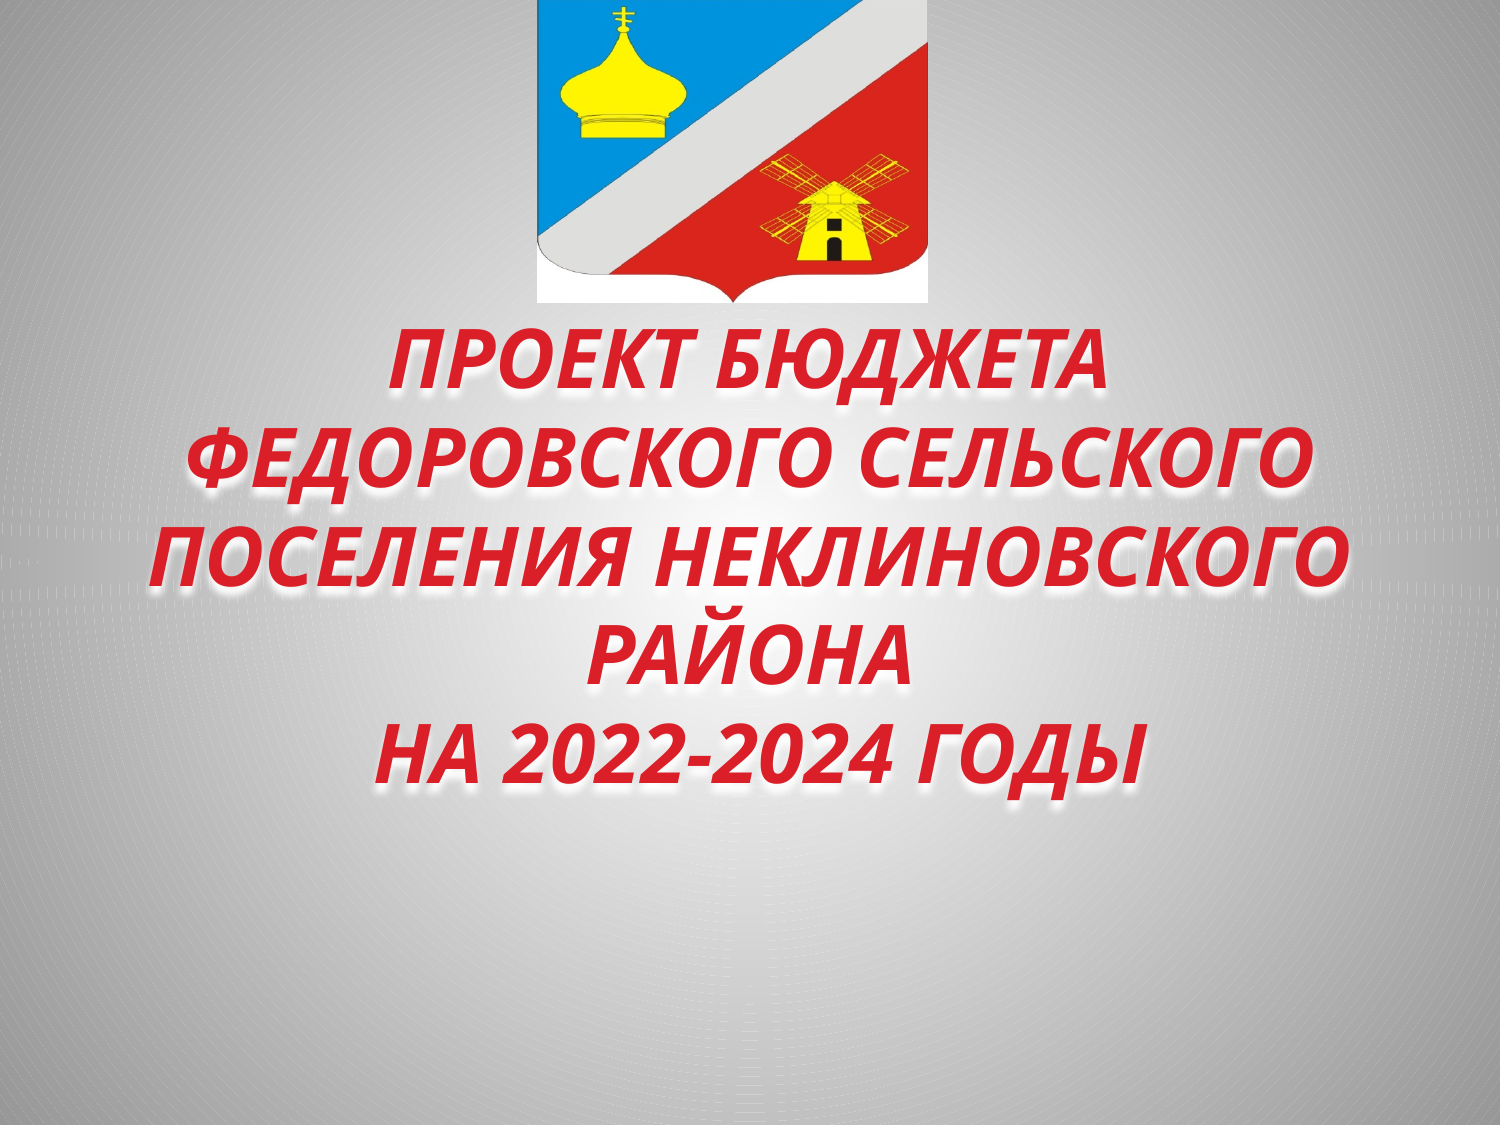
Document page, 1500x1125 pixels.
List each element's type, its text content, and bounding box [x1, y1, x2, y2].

title ПРОЕКТ БЮДЖЕТА ФЕДОРОВСКОГО СЕЛЬСКОГО ПОСЕЛЕНИЯ НЕКЛИНОВСКОГО РАЙОНА НА 2022-2024 ГОДЫ [112, 78, 1388, 811]
picture [537, 0, 928, 303]
picture [560, 7, 687, 138]
